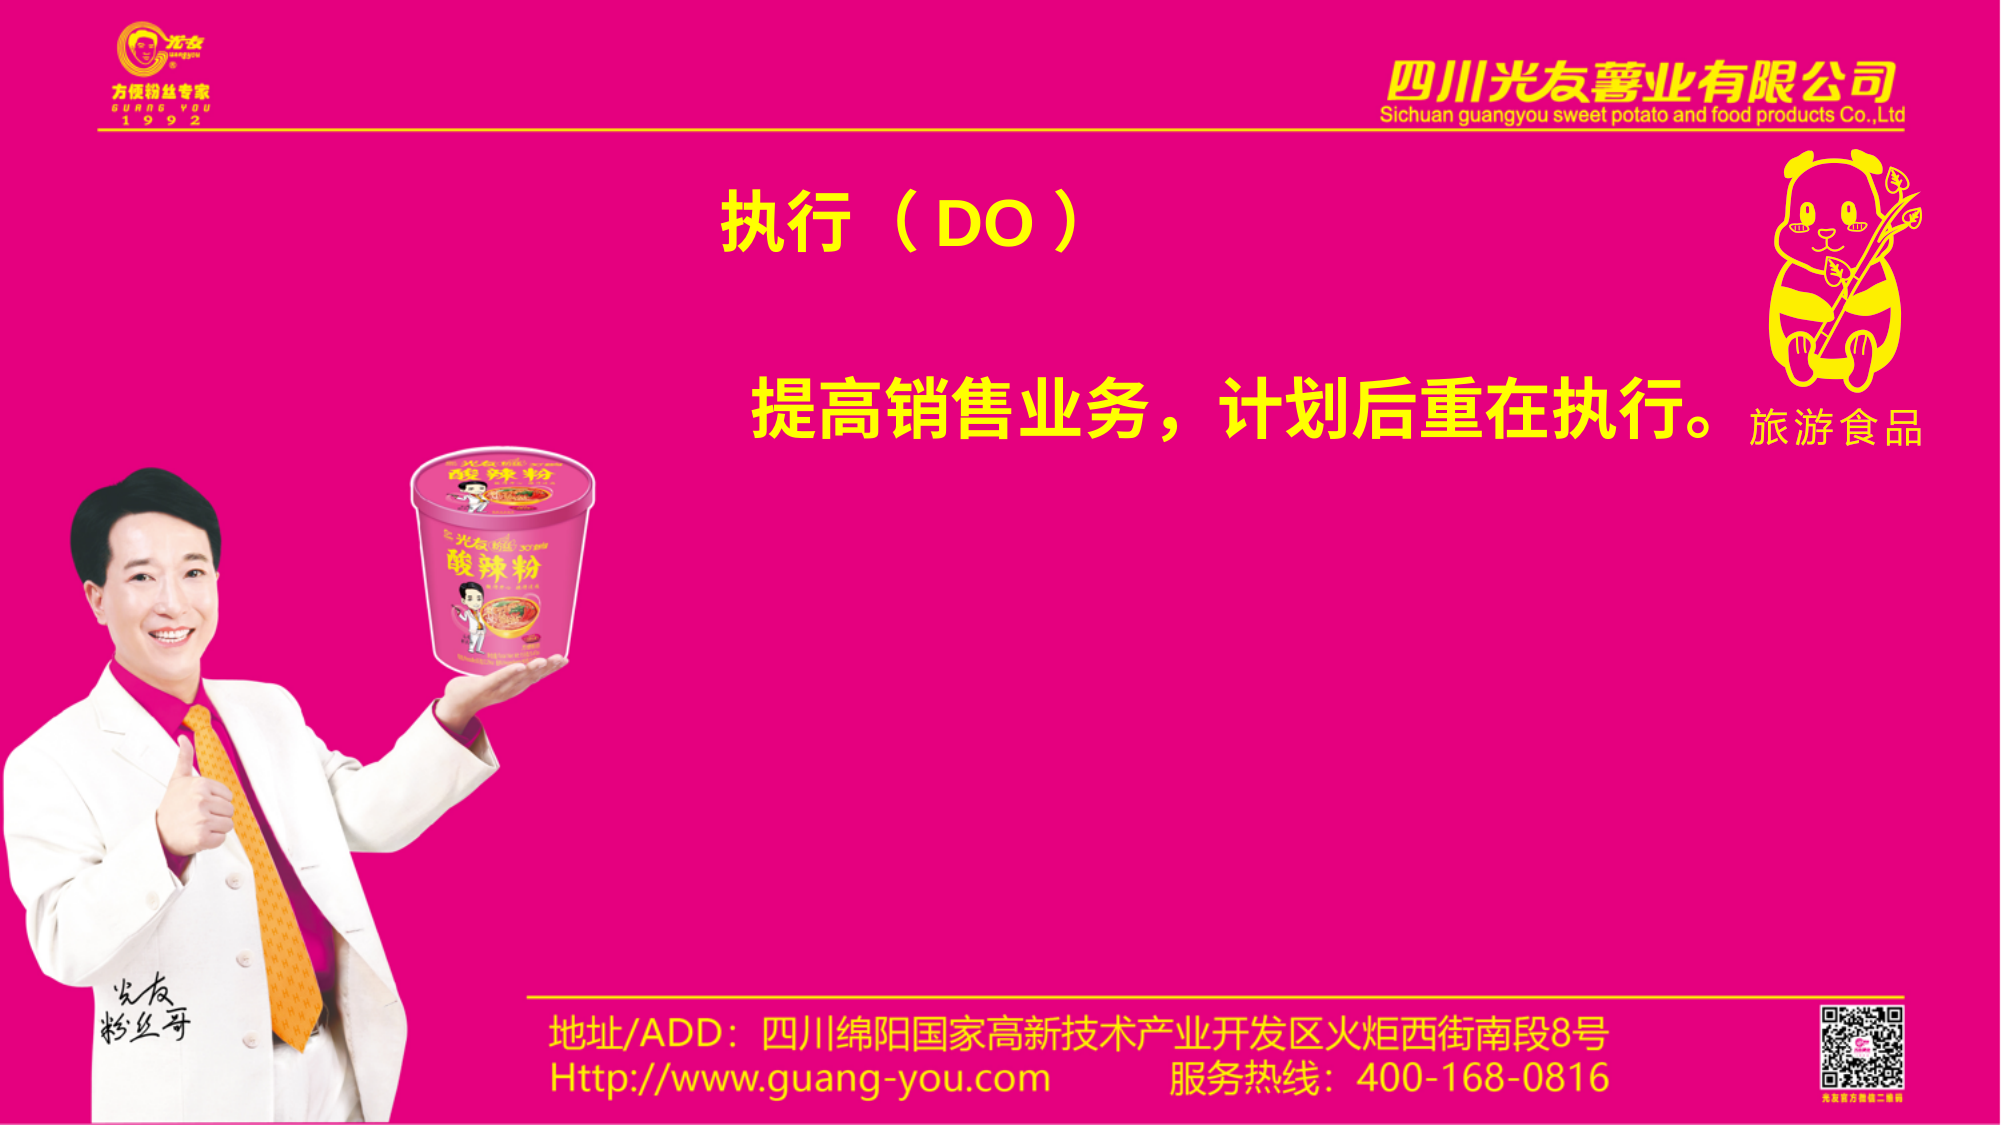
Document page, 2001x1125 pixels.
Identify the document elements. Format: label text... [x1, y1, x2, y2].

picture [0, 0, 2001, 1125]
list 执行（DO） 提高销售业务，计划后重在执行。 [704, 172, 1824, 976]
